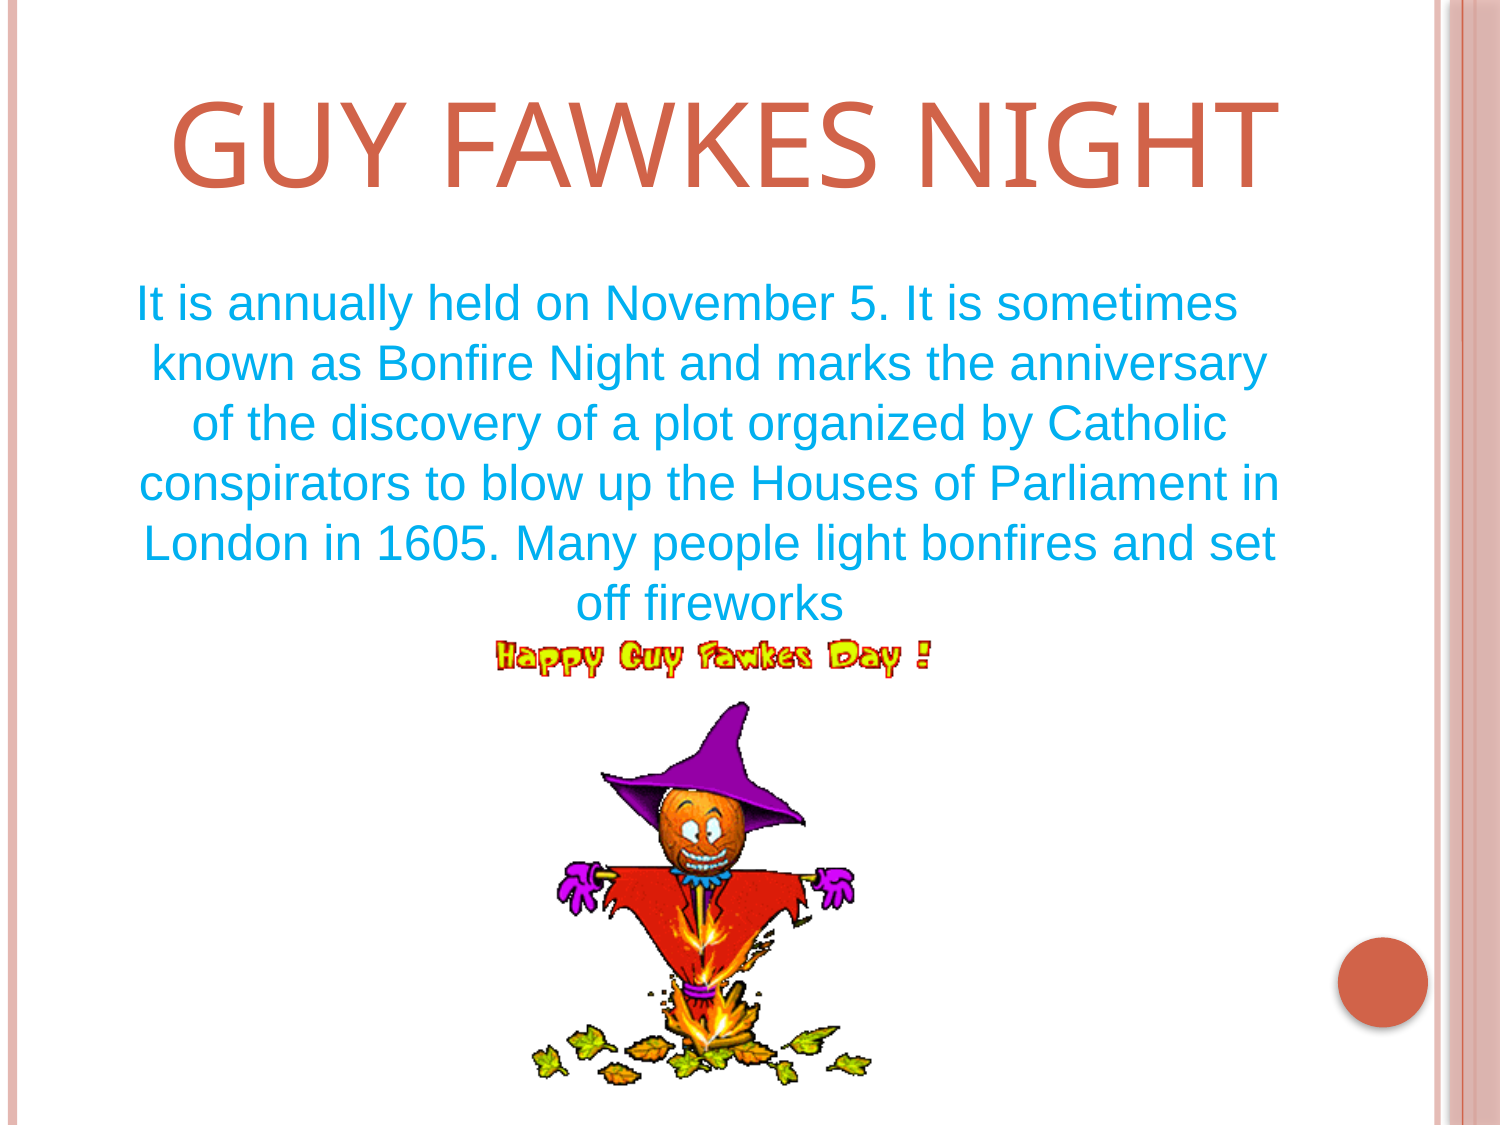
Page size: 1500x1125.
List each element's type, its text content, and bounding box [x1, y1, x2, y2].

title Guy Fawkes Night [112, 30, 1338, 219]
picture [489, 632, 940, 1092]
list It is annually held on November 5. It is sometimes known as Bonfire Night and marks the anniversary of the discovery of a plot organized by Catholic conspirators to blow up the Houses of Parliament in London in 1605. Many people light bonfires and set off fireworks [75, 262, 1300, 646]
